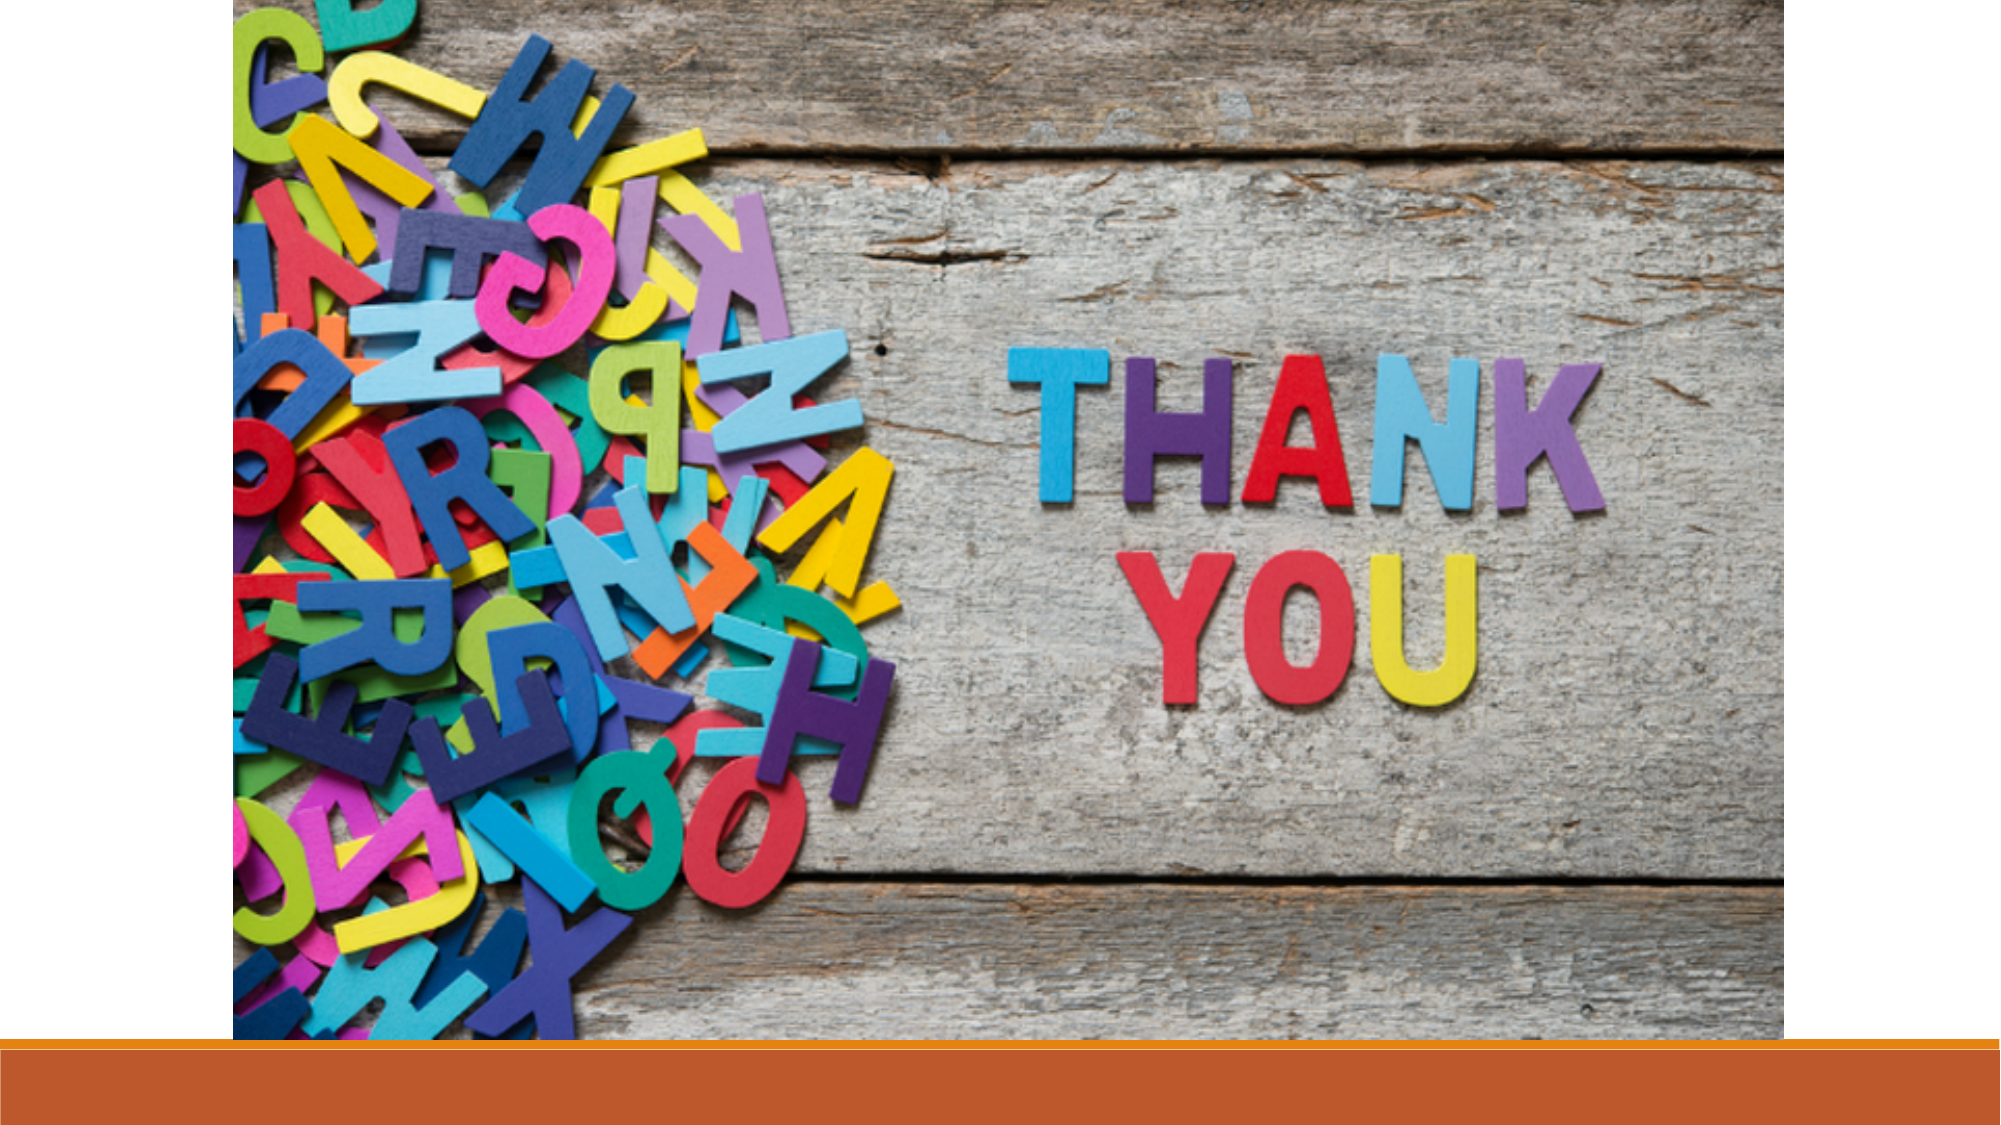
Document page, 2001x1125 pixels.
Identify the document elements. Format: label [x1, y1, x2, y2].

picture [232, 0, 1784, 1040]
